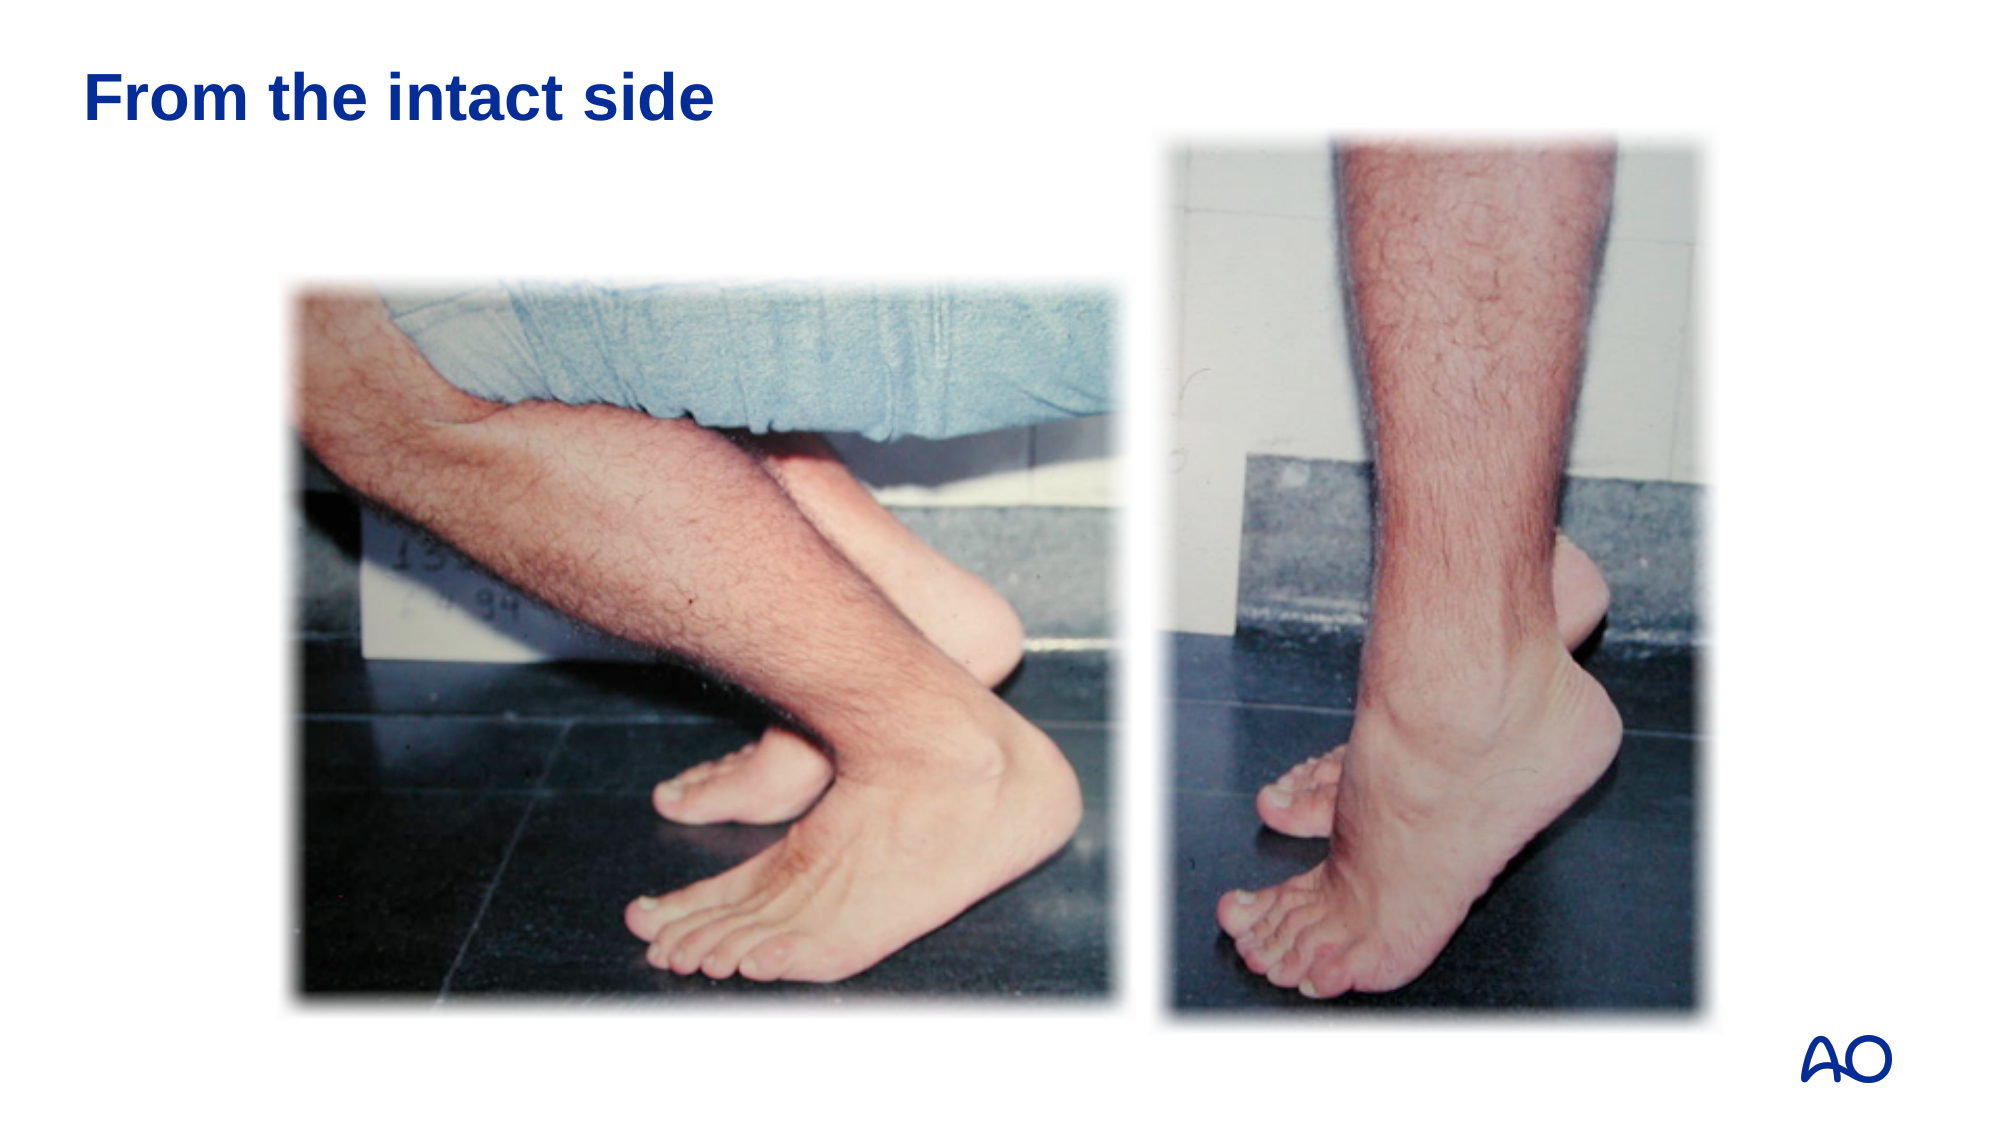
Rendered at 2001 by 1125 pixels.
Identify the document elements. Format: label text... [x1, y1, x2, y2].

picture [1801, 1035, 1892, 1083]
picture [274, 272, 1136, 1024]
picture [1146, 125, 1723, 1039]
title From the intact side [83, 62, 1894, 213]
